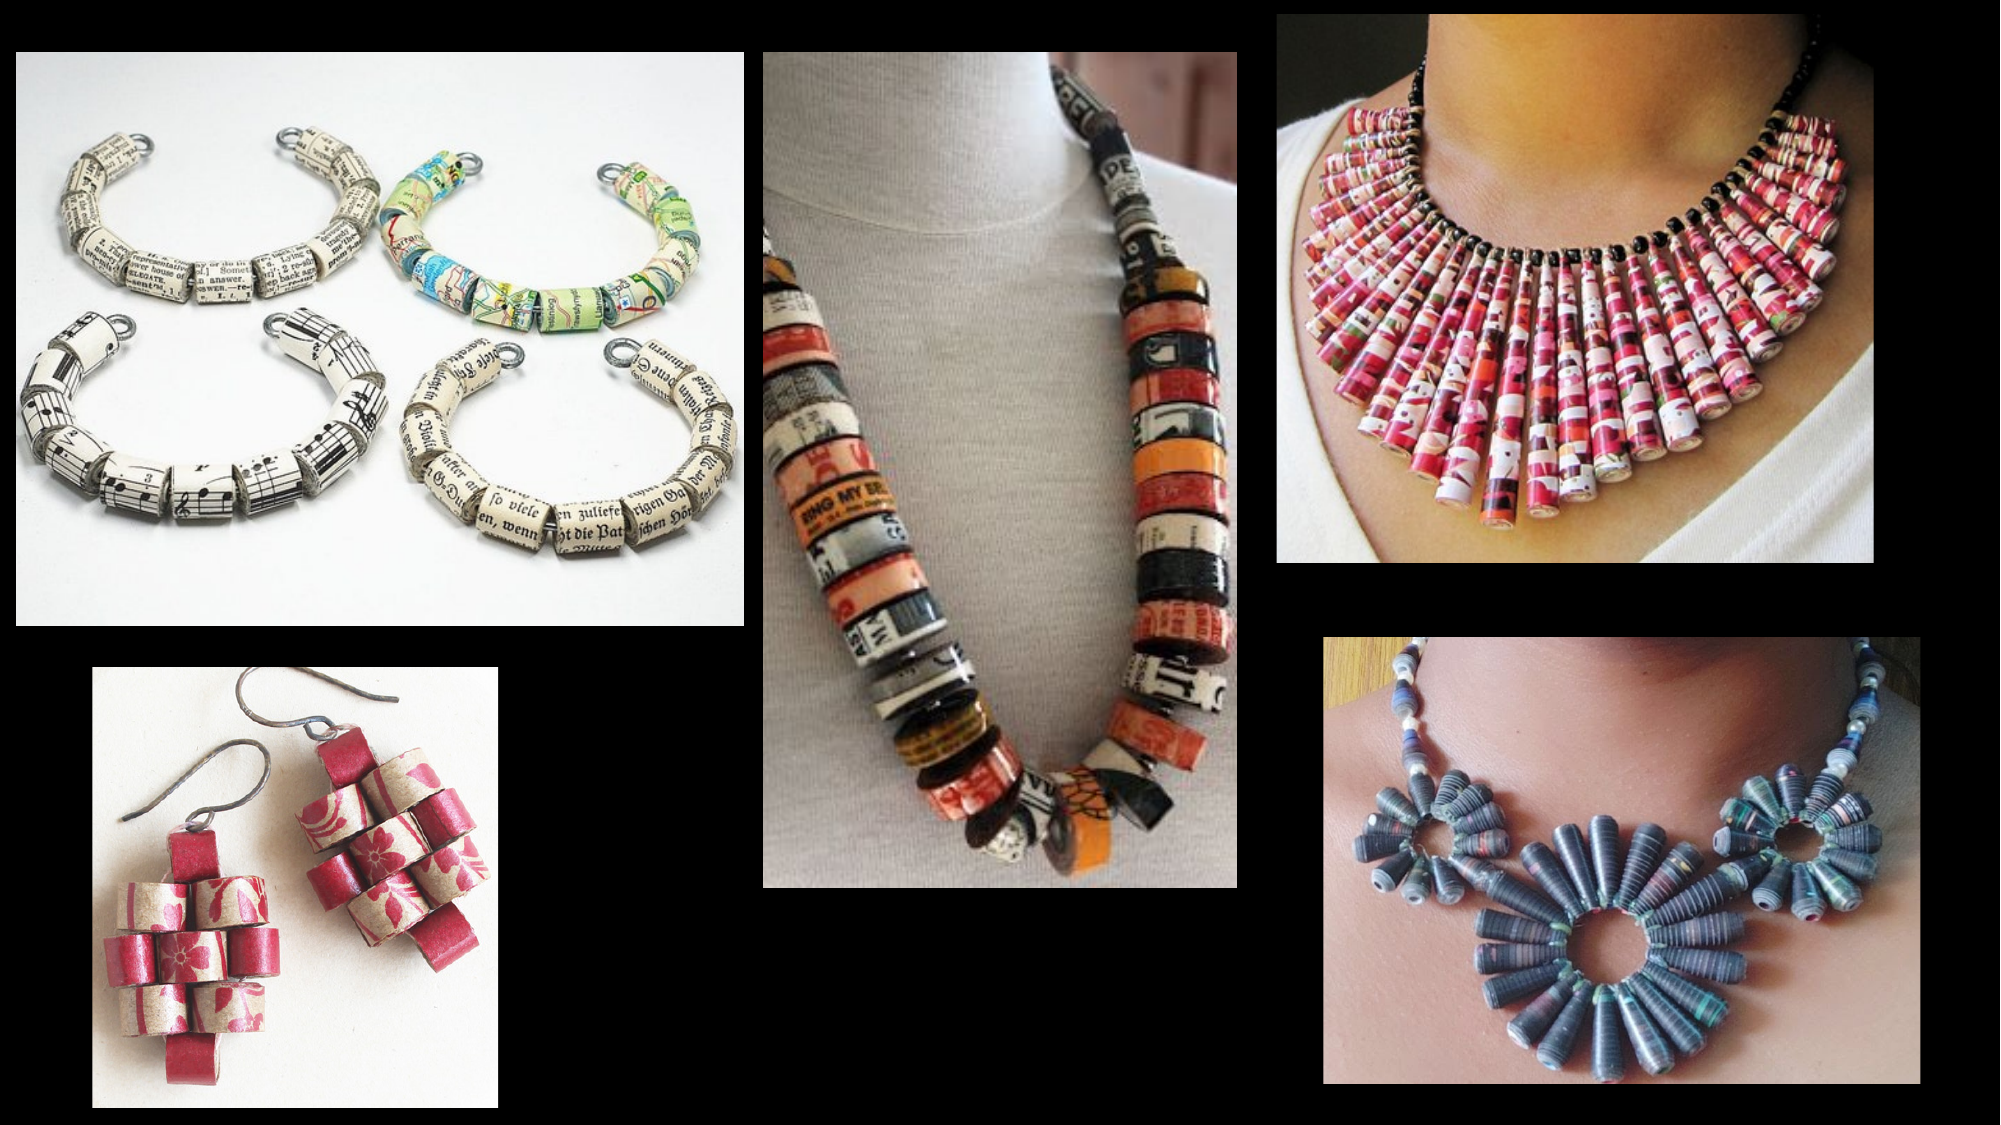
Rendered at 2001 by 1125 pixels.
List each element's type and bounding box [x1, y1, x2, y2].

picture [1276, 14, 1874, 563]
picture [92, 667, 499, 1108]
picture [1323, 636, 1921, 1084]
picture [763, 52, 1237, 888]
picture [16, 52, 744, 626]
